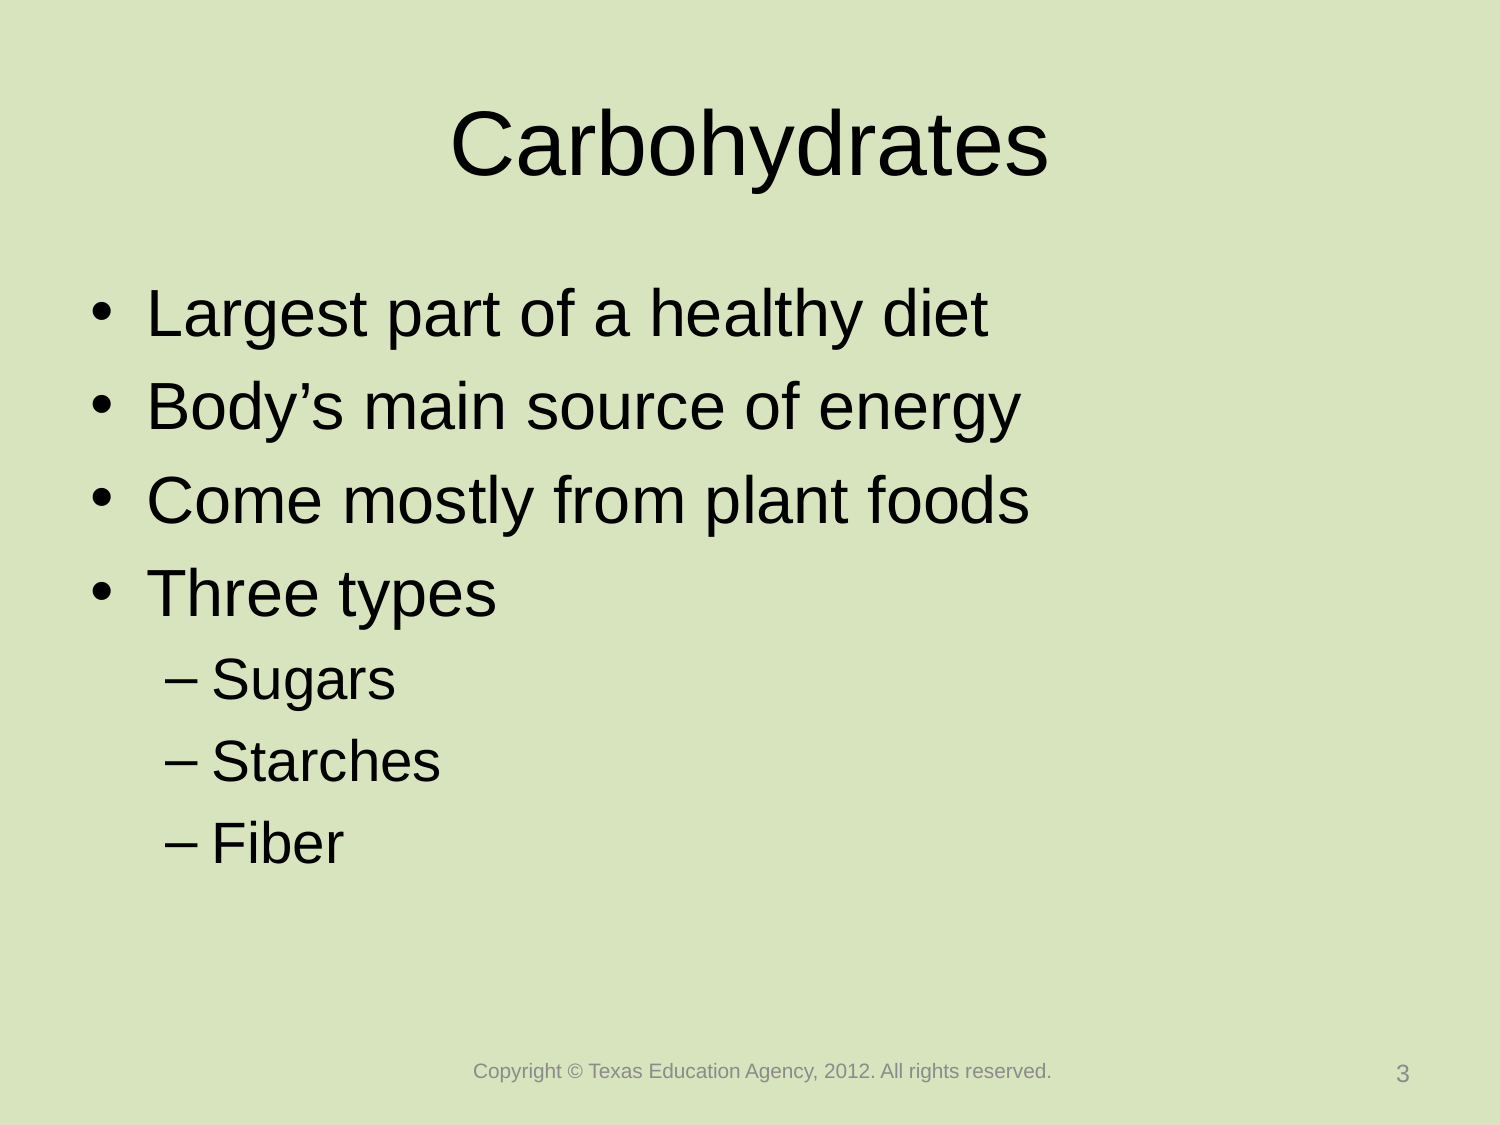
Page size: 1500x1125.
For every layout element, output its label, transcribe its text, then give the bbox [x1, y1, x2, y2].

footer Copyright © Texas Education Agency, 2012. All rights reserved. [387, 1037, 1138, 1103]
list Largest part of a healthy diet Body’s main source of energy Come mostly from plant foods Three types Sugars Starches Fiber [75, 262, 1425, 1005]
title Carbohydrates [75, 45, 1425, 233]
slide_number 3 [1138, 1042, 1425, 1103]
